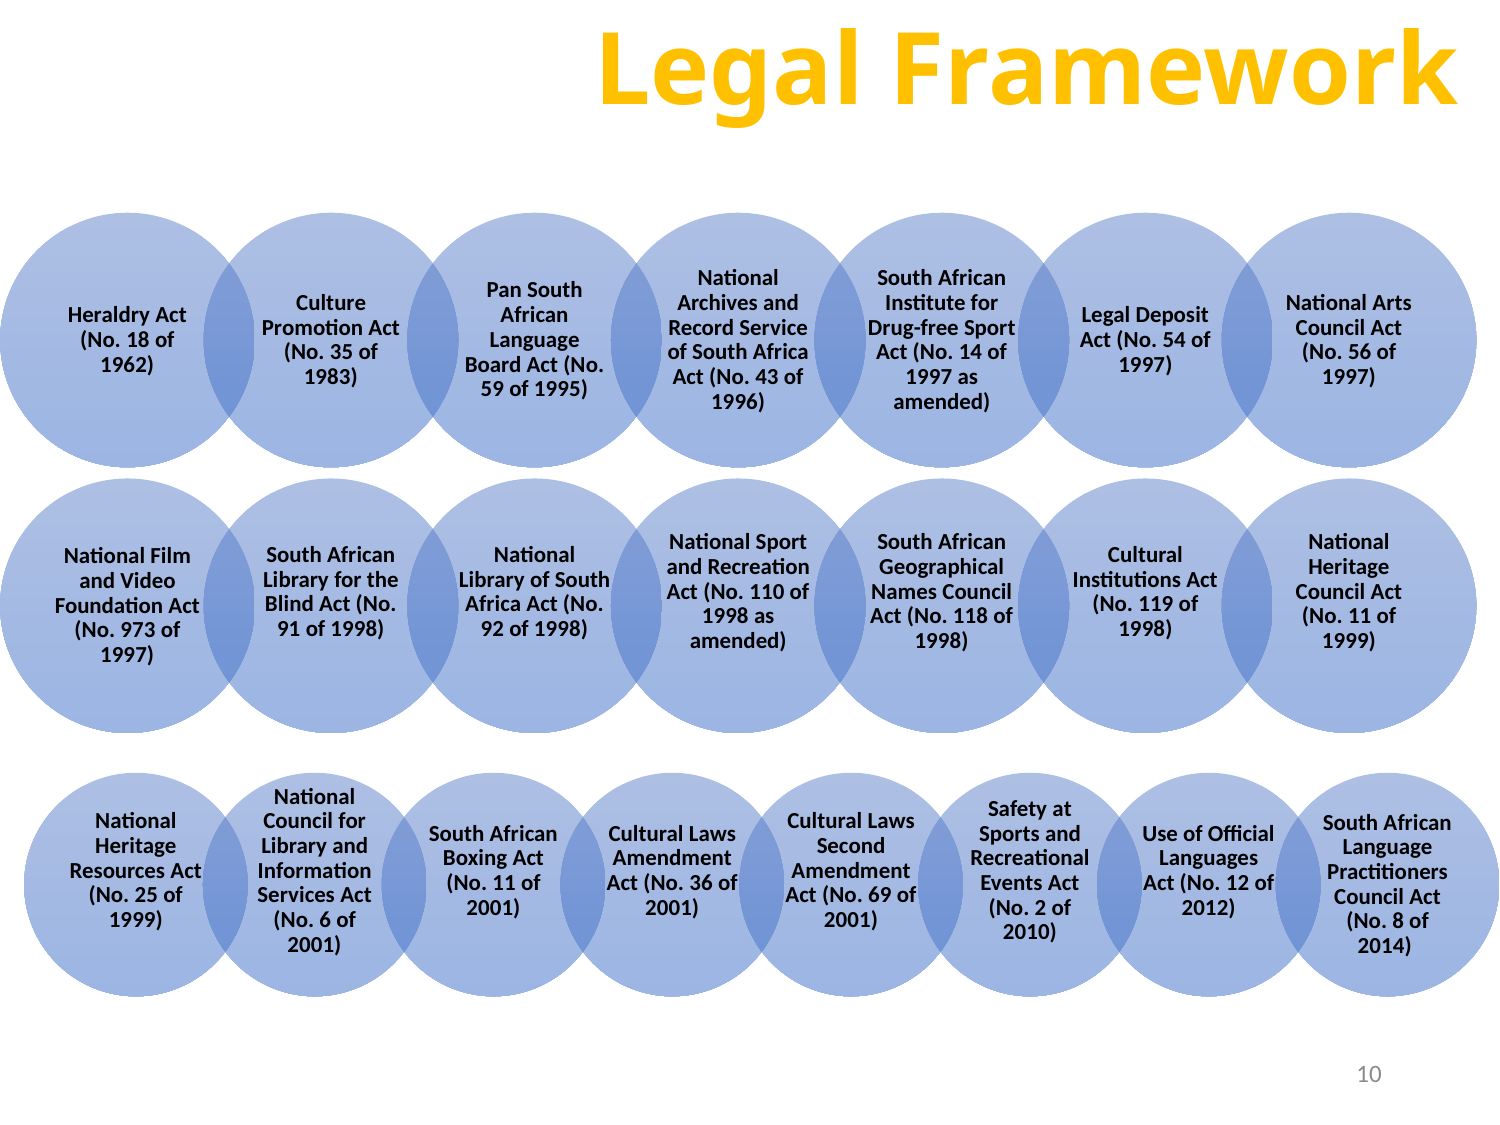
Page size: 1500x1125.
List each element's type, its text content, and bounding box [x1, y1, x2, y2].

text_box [0, 381, 1477, 831]
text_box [0, 115, 1477, 381]
text_box Legal Framework [512, 0, 1500, 132]
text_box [23, 660, 1500, 1109]
